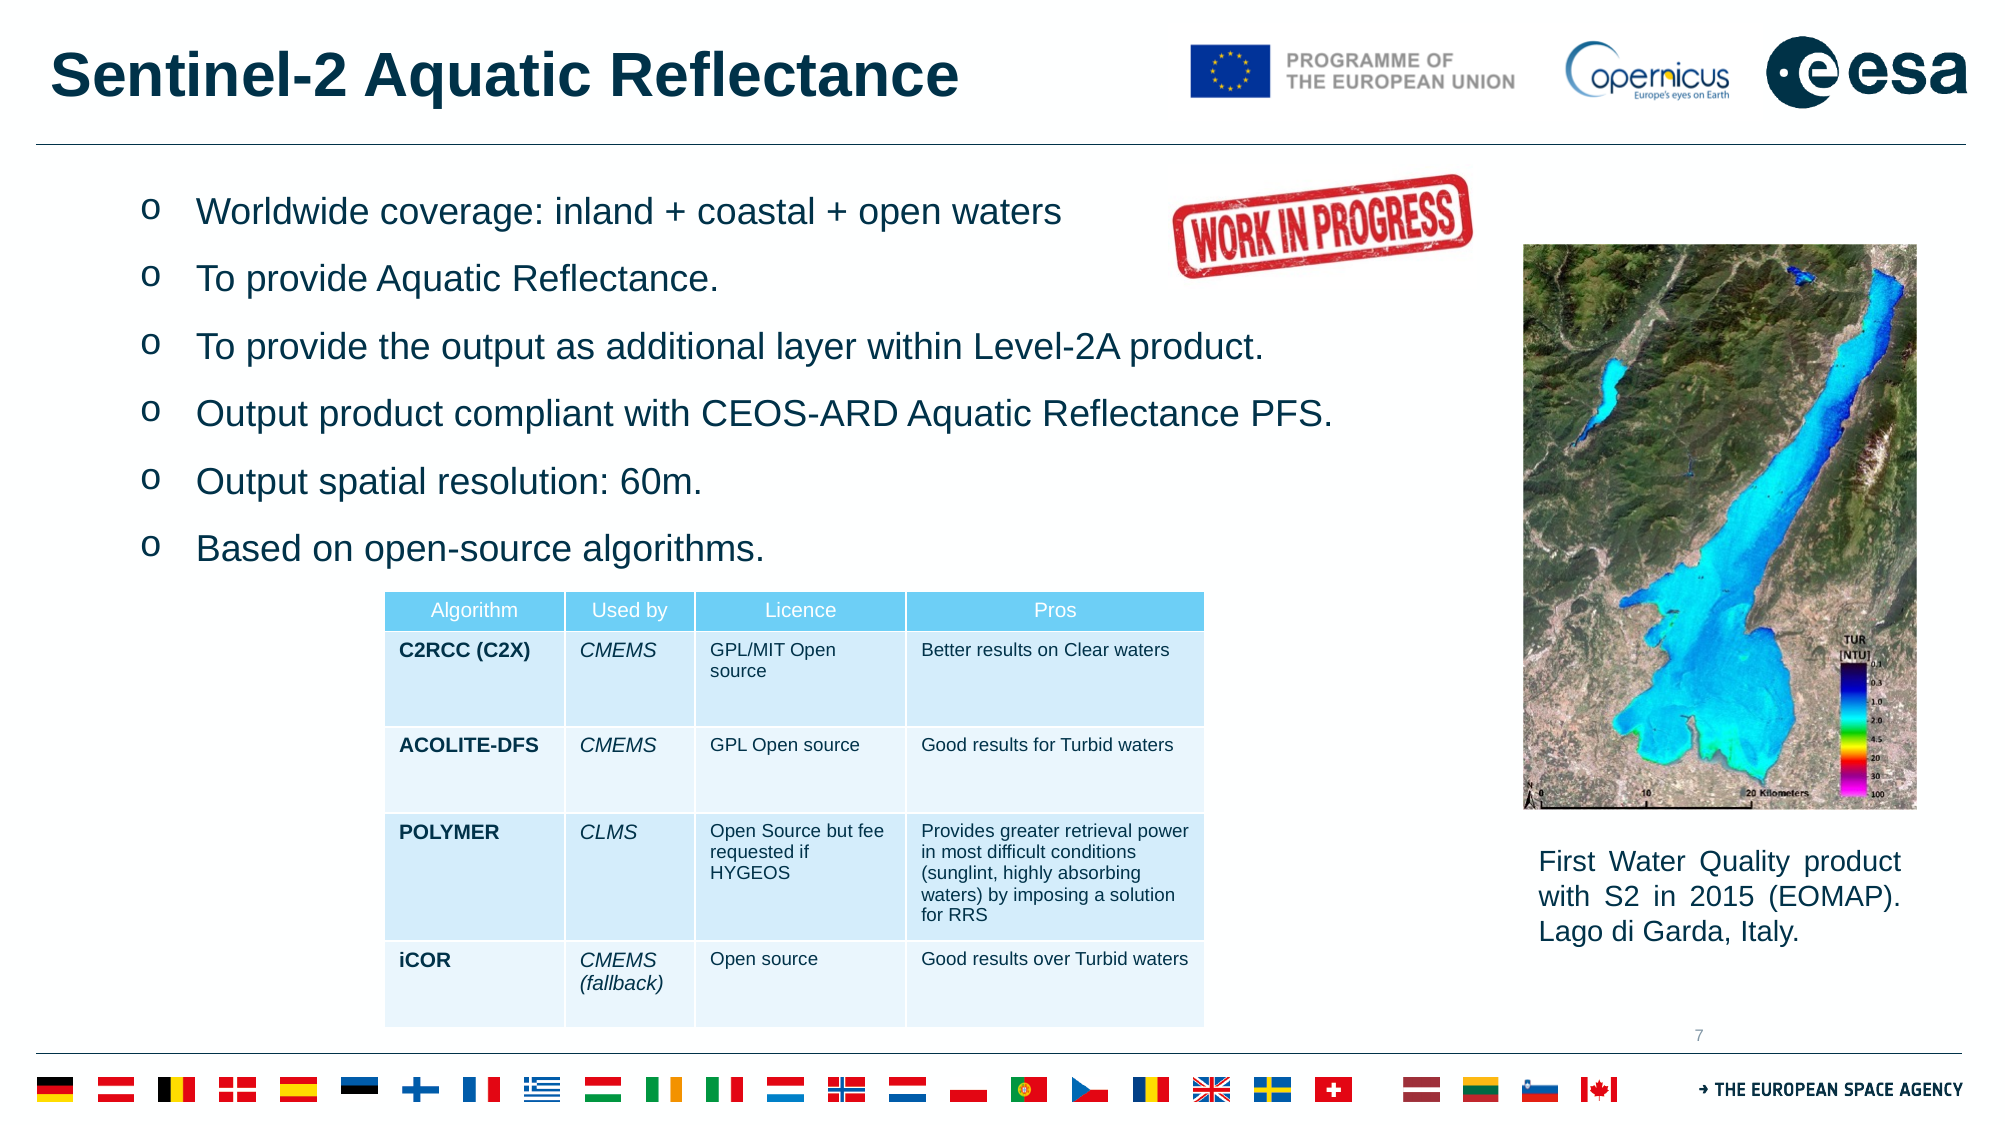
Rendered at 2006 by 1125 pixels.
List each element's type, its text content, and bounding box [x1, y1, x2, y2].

table_cell GPL/MIT Open source [696, 632, 905, 726]
table_cell POLYMER [385, 814, 564, 940]
table_header Algorithm [385, 592, 564, 631]
picture [646, 1077, 682, 1102]
picture [1523, 244, 1917, 810]
picture [37, 1077, 73, 1102]
table_cell Good results for Turbid waters [907, 728, 1204, 812]
table_cell Good results over Turbid waters [907, 942, 1204, 1027]
table_cell CMEMS [566, 632, 694, 726]
table_cell ACOLITE-DFS [385, 728, 564, 812]
table_header Used by [566, 592, 694, 631]
picture [1193, 1077, 1230, 1102]
picture [402, 1077, 439, 1102]
picture [524, 1077, 560, 1102]
picture [889, 1077, 926, 1102]
picture [1403, 1077, 1440, 1102]
picture [1011, 1077, 1047, 1102]
text_box First Water Quality product with S2 in 2015 (EOMAP). Lago di Garda, Italy. [1523, 835, 1917, 955]
picture [1696, 1080, 1966, 1098]
picture [1522, 1077, 1558, 1102]
table_cell Open source [696, 942, 905, 1027]
table_cell Open Source but fee requested if HYGEOS [696, 814, 905, 940]
table_cell GPL Open source [696, 728, 905, 812]
picture [463, 1077, 500, 1102]
picture [1168, 0, 2006, 180]
picture [828, 1077, 865, 1102]
picture [1315, 1077, 1352, 1102]
picture [341, 1077, 378, 1102]
table_cell CMEMS (fallback) [566, 942, 694, 1027]
picture [98, 1077, 134, 1102]
table_cell C2RCC (C2X) [385, 632, 564, 726]
table_header Licence [696, 592, 905, 631]
table_cell CLMS [566, 814, 694, 940]
picture [950, 1077, 987, 1102]
picture [158, 1077, 195, 1102]
picture [1072, 1077, 1108, 1102]
table_cell CMEMS [566, 728, 694, 812]
picture [585, 1077, 621, 1102]
table_cell Better results on Clear waters [907, 632, 1204, 726]
picture [280, 1077, 317, 1102]
table_cell iCOR [385, 942, 564, 1027]
picture [767, 1077, 804, 1102]
picture [706, 1077, 743, 1102]
picture [1168, 164, 1477, 290]
title Sentinel-2 Aquatic Reflectance [35, 26, 1164, 118]
table_cell Provides greater retrieval power in most difficult conditions (sunglint, highly absorbing waters) by imposing a solution for RRS [907, 814, 1204, 940]
picture [1133, 1077, 1169, 1102]
picture [1581, 1077, 1617, 1102]
text_box Worldwide coverage: inland + coastal + open waters To provide Aquatic Reflectance. To provide the output as additional layer within Level-2A product. Output product compliant with CEOS-ARD Aquatic Reflectance PFS. Output spatial resolution: 60m. Based on open-source algorithms. [124, 156, 1430, 577]
picture [219, 1077, 256, 1102]
table_header Pros [907, 592, 1204, 631]
picture [1254, 1077, 1291, 1102]
